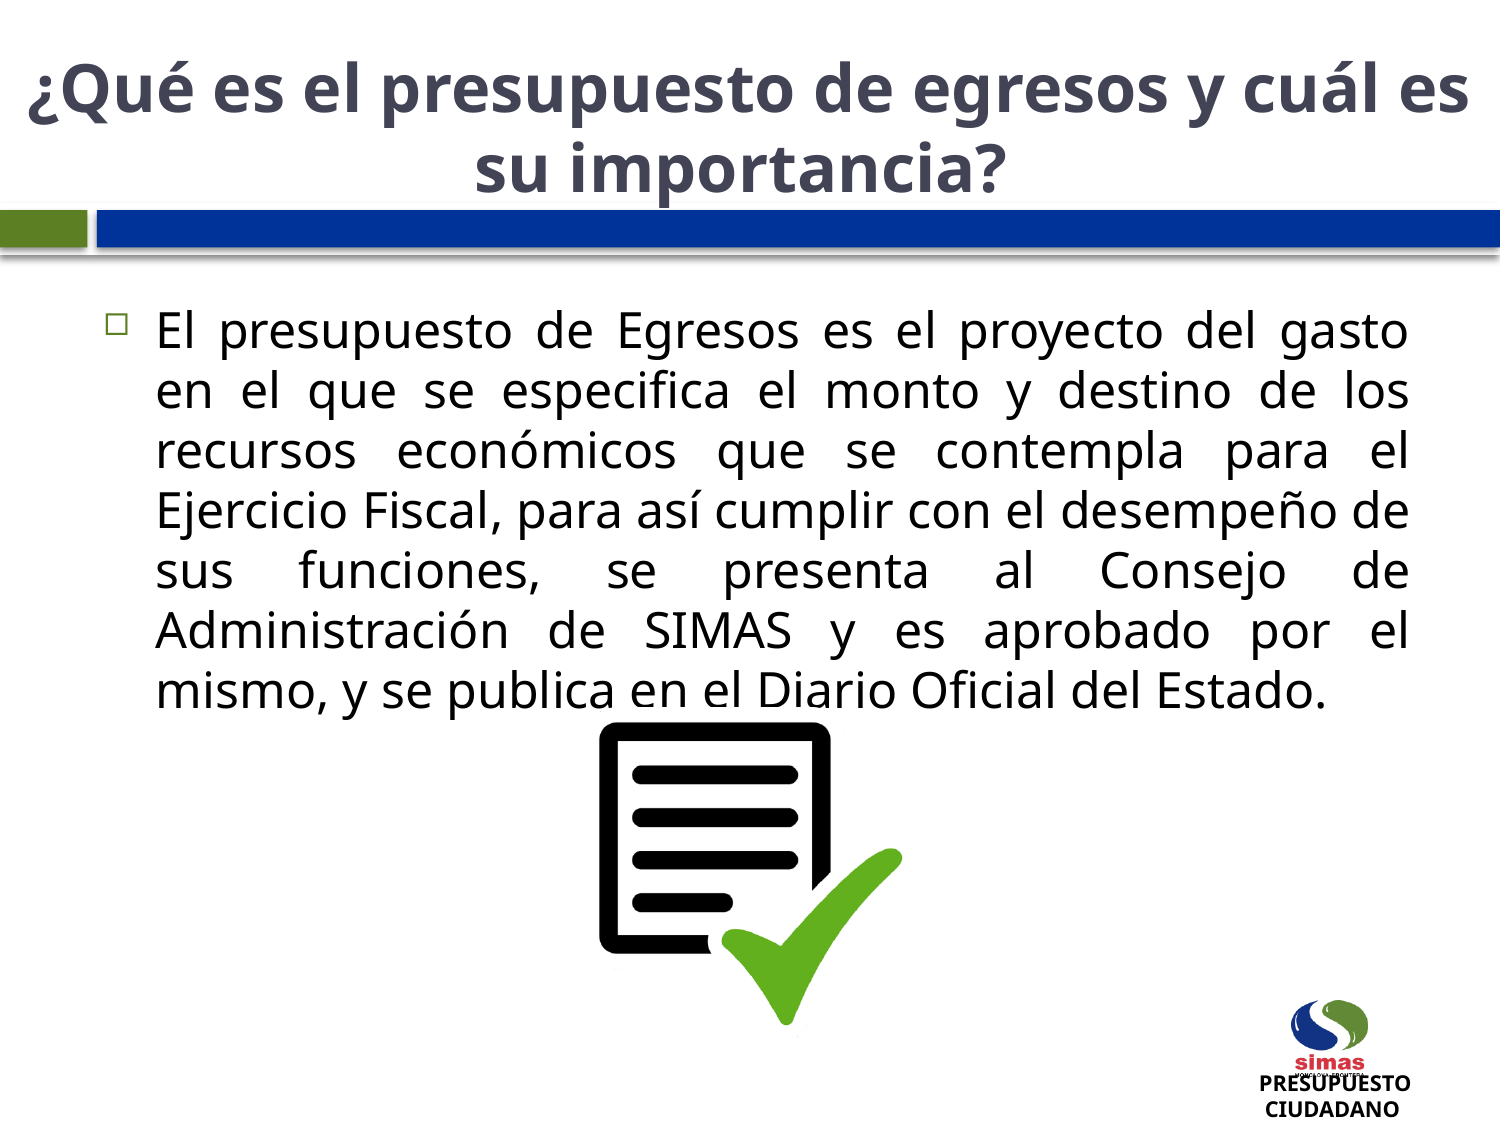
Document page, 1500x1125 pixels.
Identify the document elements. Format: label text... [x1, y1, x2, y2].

title ¿Qué es el presupuesto de egresos y cuál es su importancia? [0, 4, 1500, 167]
list El presupuesto de Egresos es el proyecto del gasto en el que se especifica el monto y destino de los recursos económicos que se contempla para el Ejercicio Fiscal, para así cumplir con el desempeño de sus funciones, se presenta al Consejo de Administración de SIMAS y es aprobado por el mismo, y se publica en el Diario Oficial del Estado. [88, 290, 1426, 731]
picture [584, 707, 916, 1039]
picture [1291, 1000, 1368, 1077]
text_box PRESUPUESTO CIUDADANO [1151, 1095, 1489, 1125]
